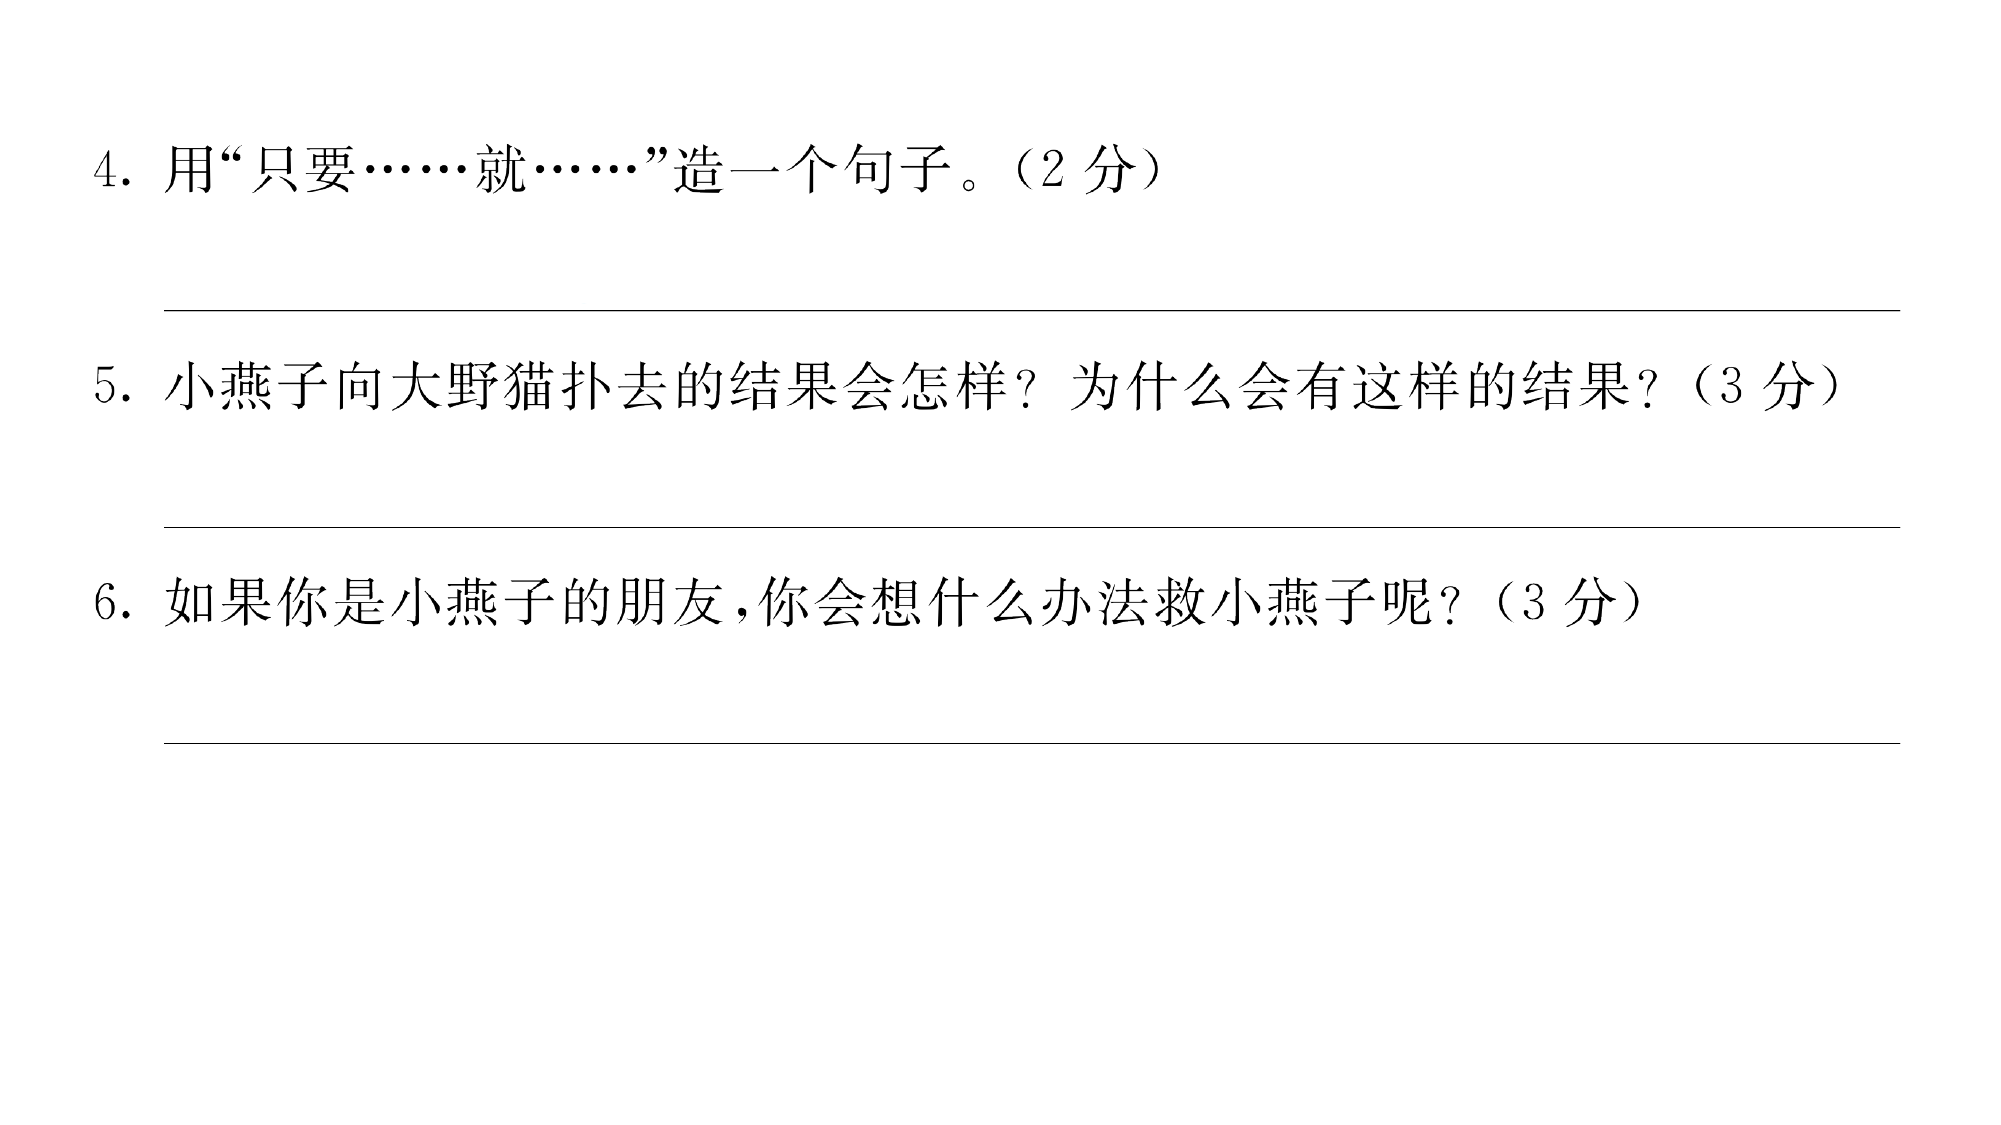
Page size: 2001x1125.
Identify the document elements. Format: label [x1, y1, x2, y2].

picture [90, 125, 1981, 773]
